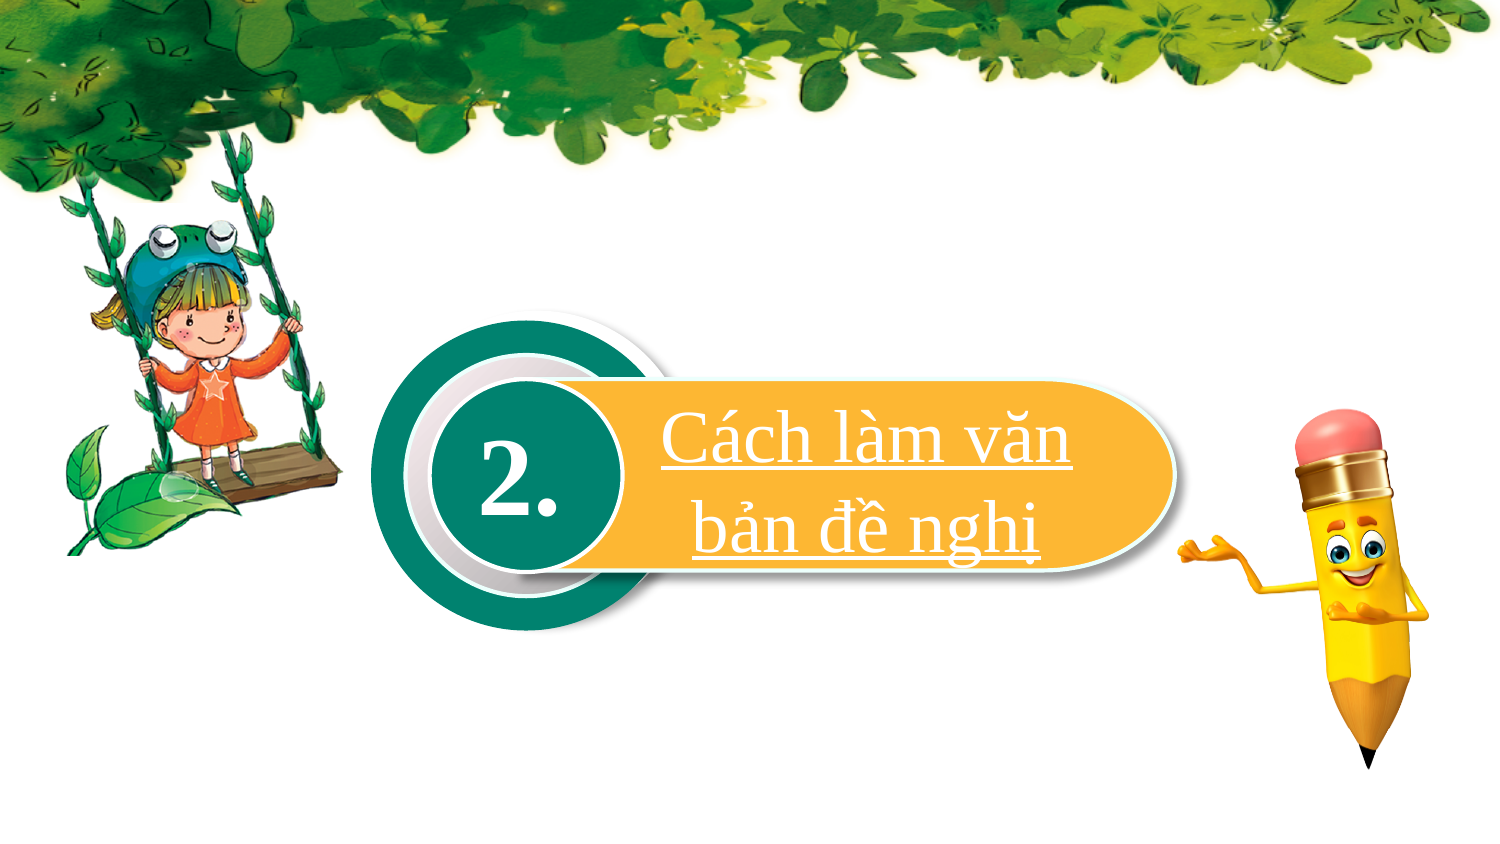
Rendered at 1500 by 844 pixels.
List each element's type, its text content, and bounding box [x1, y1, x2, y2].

text_box 2. [462, 395, 577, 545]
text_box [547, 494, 623, 572]
text_box [58, 203, 1451, 787]
picture [0, 0, 1500, 556]
text_box Cách làm văn bản đề nghị [623, 379, 1110, 575]
text_box [404, 354, 599, 598]
picture [1167, 397, 1450, 776]
text_box [370, 319, 648, 632]
text_box [428, 378, 623, 574]
text_box [540, 378, 1062, 458]
text_box [431, 309, 667, 378]
text_box [1110, 391, 1167, 559]
